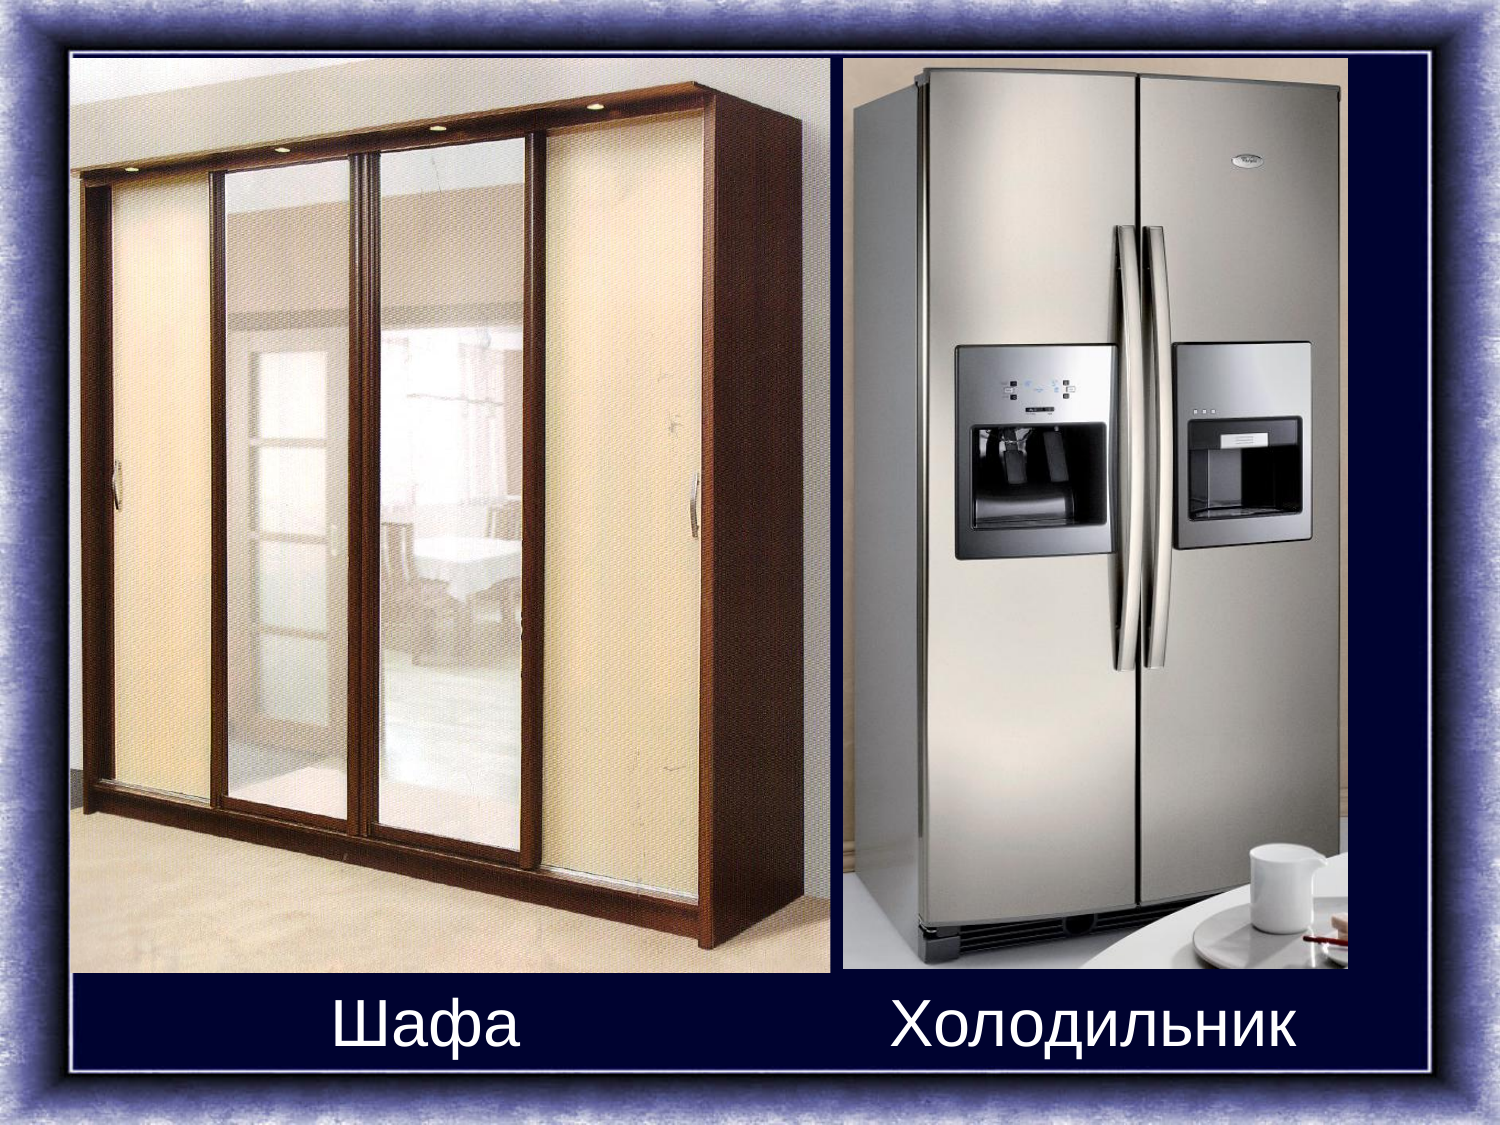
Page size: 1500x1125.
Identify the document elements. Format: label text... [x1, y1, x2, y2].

picture [0, 0, 1500, 1125]
list Шафа Холодильник [74, 972, 1426, 1079]
